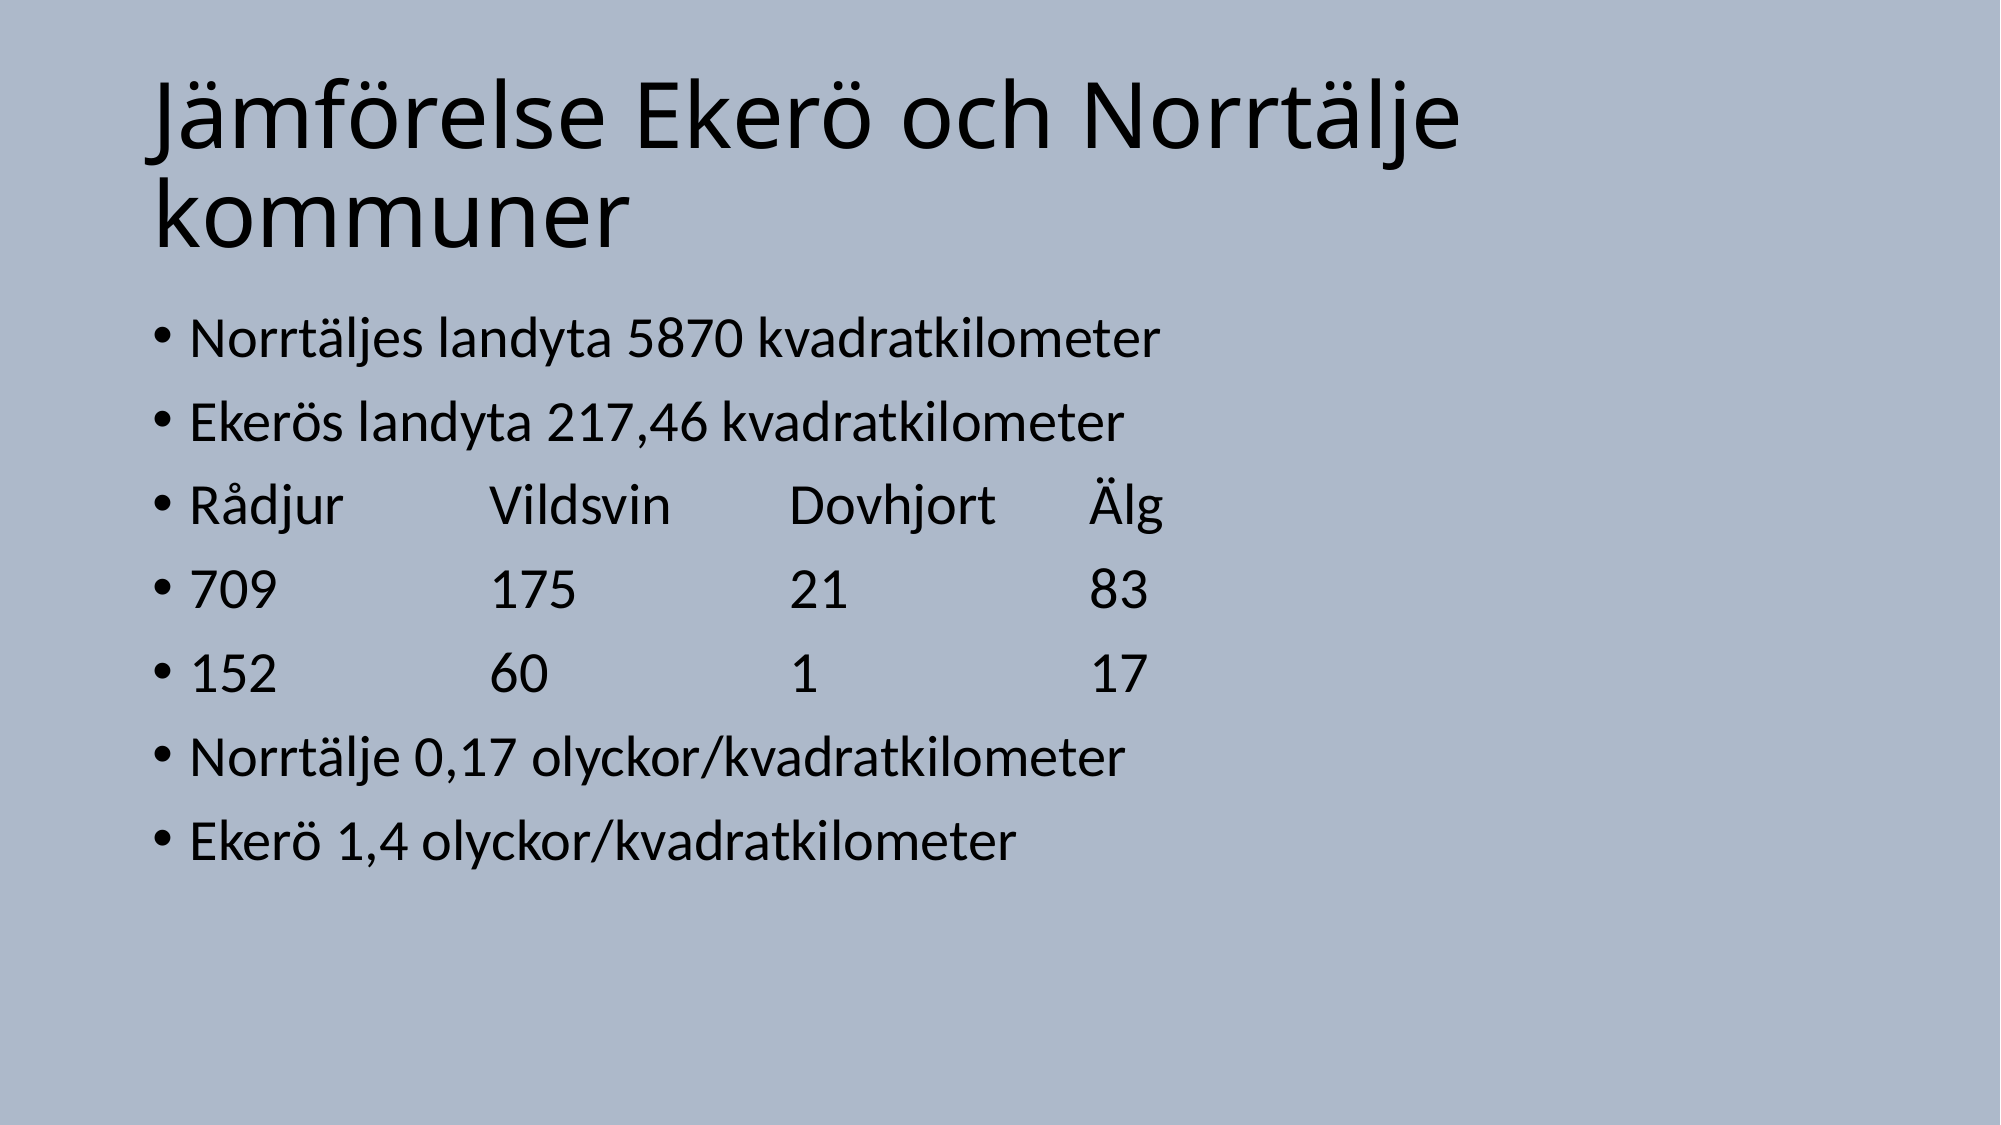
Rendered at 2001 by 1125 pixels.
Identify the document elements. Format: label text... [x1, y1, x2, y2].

title Jämförelse Ekerö och Norrtälje kommuner [137, 59, 1863, 278]
list Norrtäljes landyta 5870 kvadratkilometer Ekerös landyta 217,46 kvadratkilometer Rådjur Vildsvin Dovhjort Älg 709 175 21 83 152 60 1 17 Norrtälje 0,17 olyckor/kvadratkilometer Ekerö 1,4 olyckor/kvadratkilometer [137, 299, 1863, 1014]
